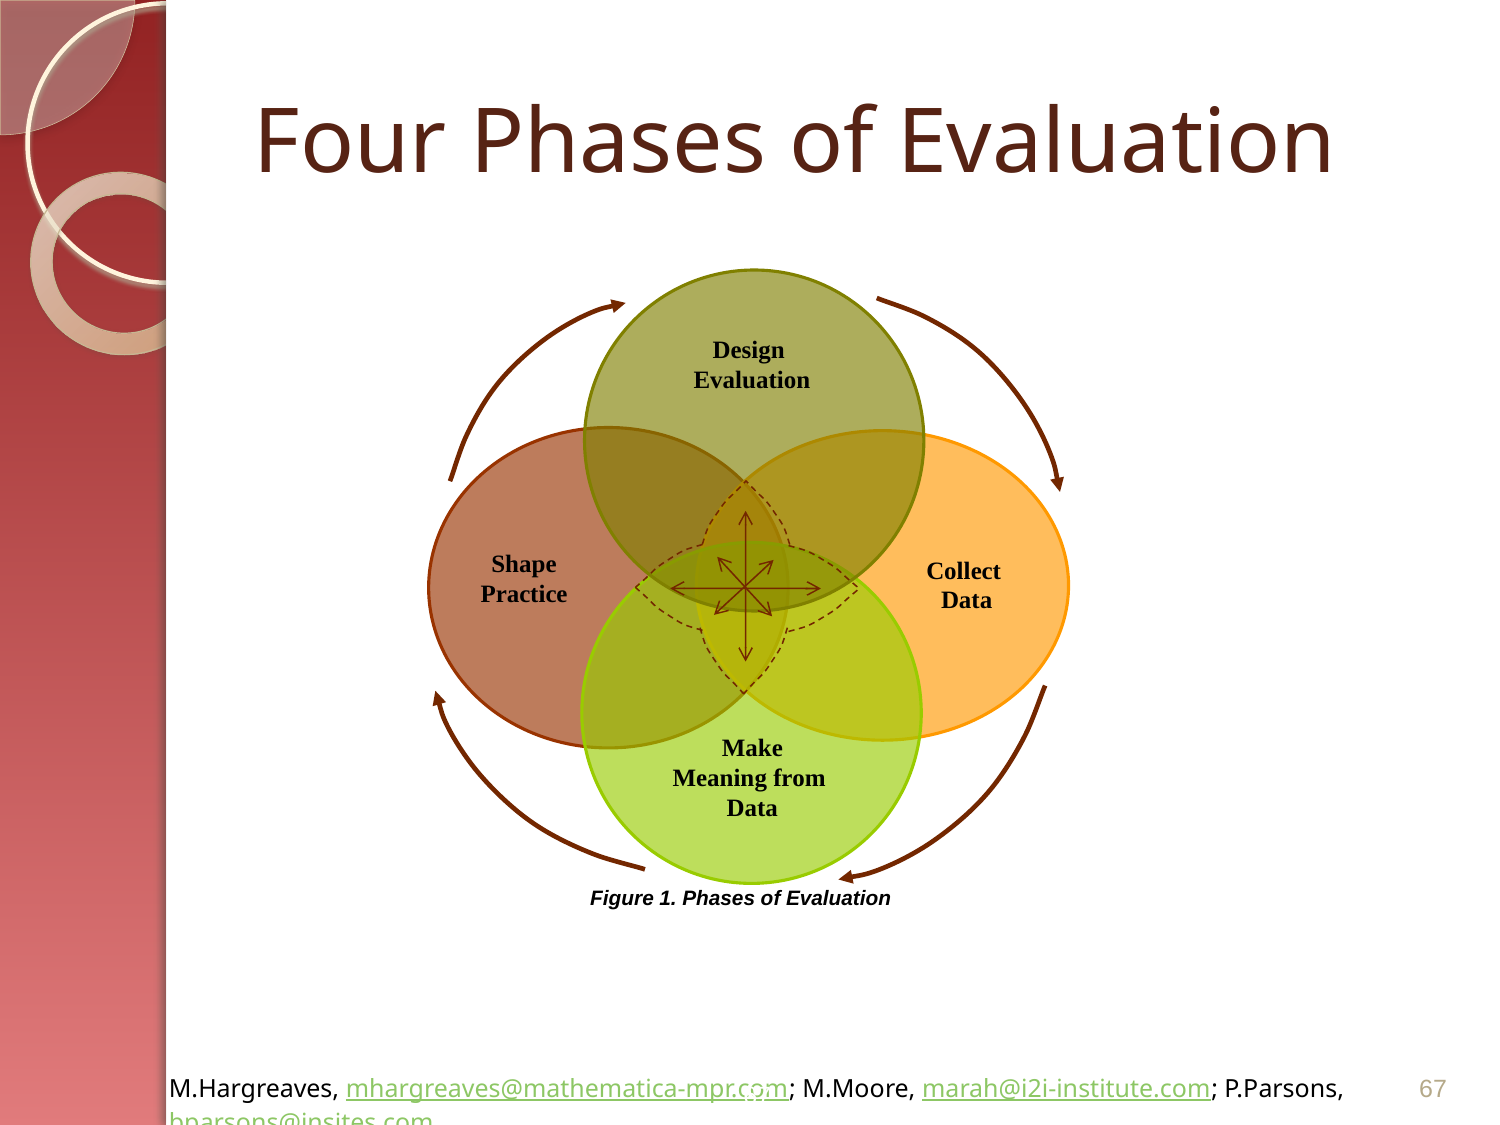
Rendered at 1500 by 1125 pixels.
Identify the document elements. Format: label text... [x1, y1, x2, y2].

title Four Phases of Evaluation [180, 42, 1411, 231]
text_box 67 [713, 1065, 787, 1125]
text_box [422, 269, 1069, 958]
slide_number 67 [1393, 1004, 1473, 1110]
